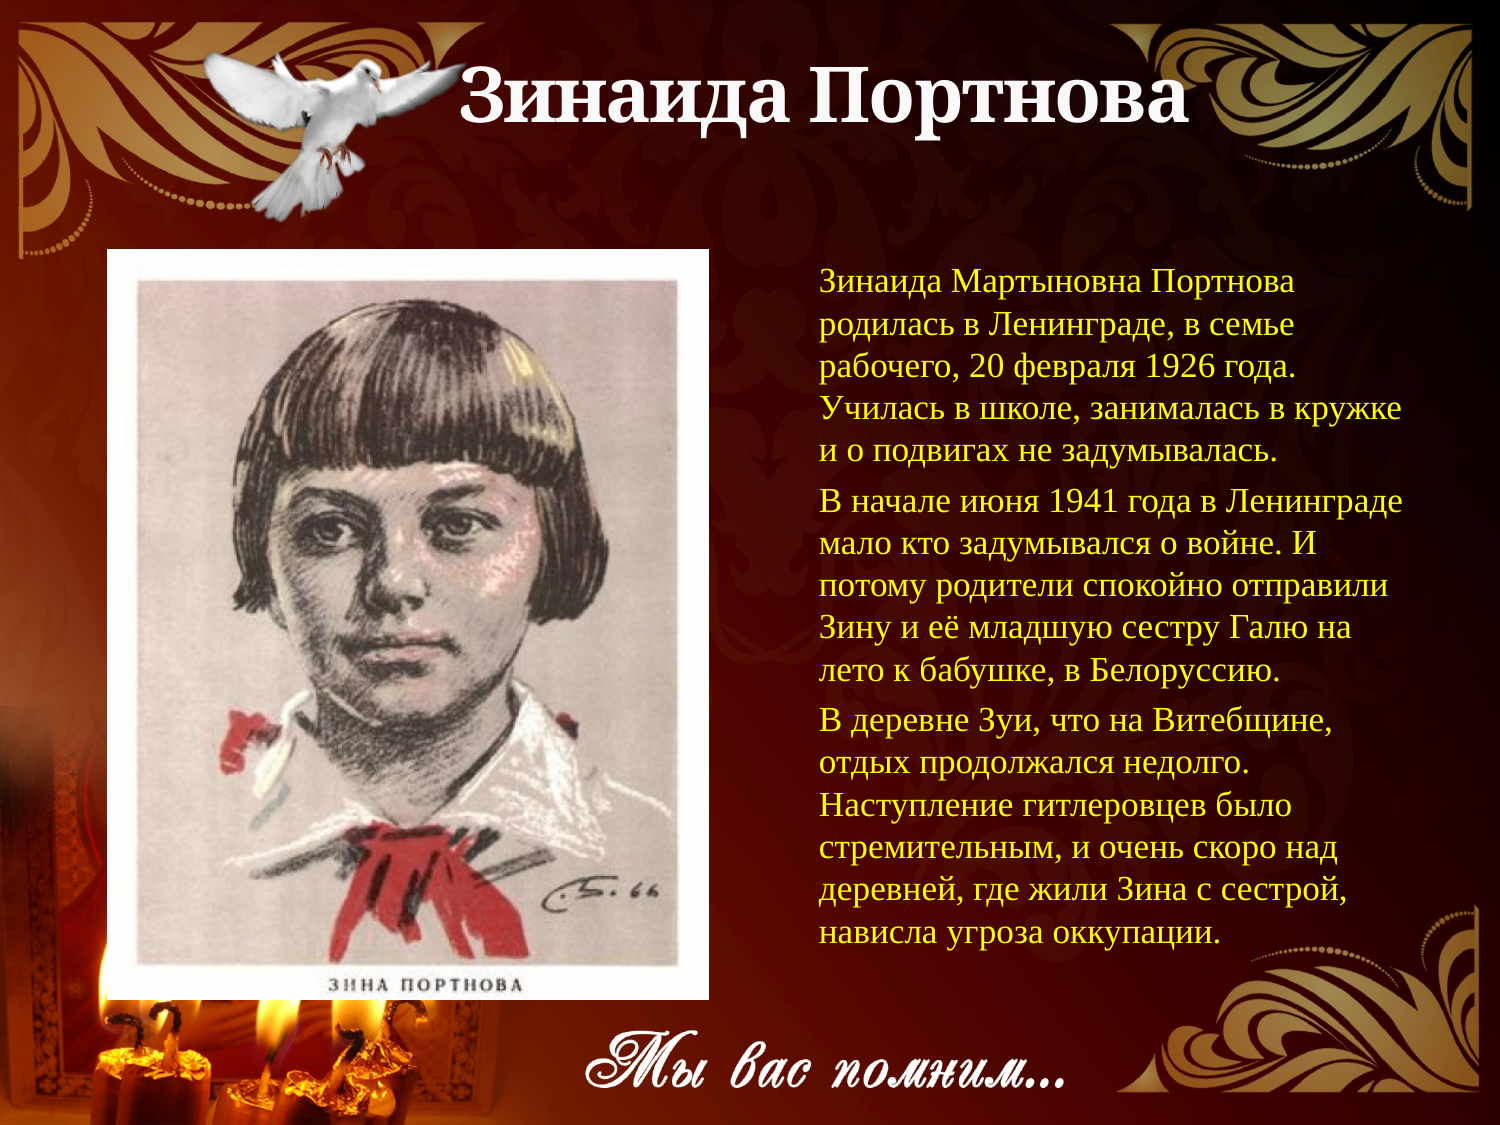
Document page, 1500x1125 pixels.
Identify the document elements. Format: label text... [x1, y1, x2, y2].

title Зинаида Портнова [149, 37, 1500, 238]
picture [0, 0, 1500, 1125]
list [110, 252, 708, 999]
list Зинаида Мартыновна Портнова родилась в Ленинграде, в семье рабочего, 20 февраля 1926 года. Училась в школе, занималась в кружке и о подвигах не задумывалась. В начале июня 1941 года в Ленинграде мало кто задумывался о войне. И потому родители спокойно отправили Зину и её младшую сестру Галю на лето к бабушке, в Белоруссию. В деревне Зуи, что на Витебщине, отдых продолжался недолго. Наступление гитлеровцев было стремительным, и очень скоро над деревней, где жили Зина с сестрой, нависла угроза оккупации. [762, 249, 1429, 1000]
